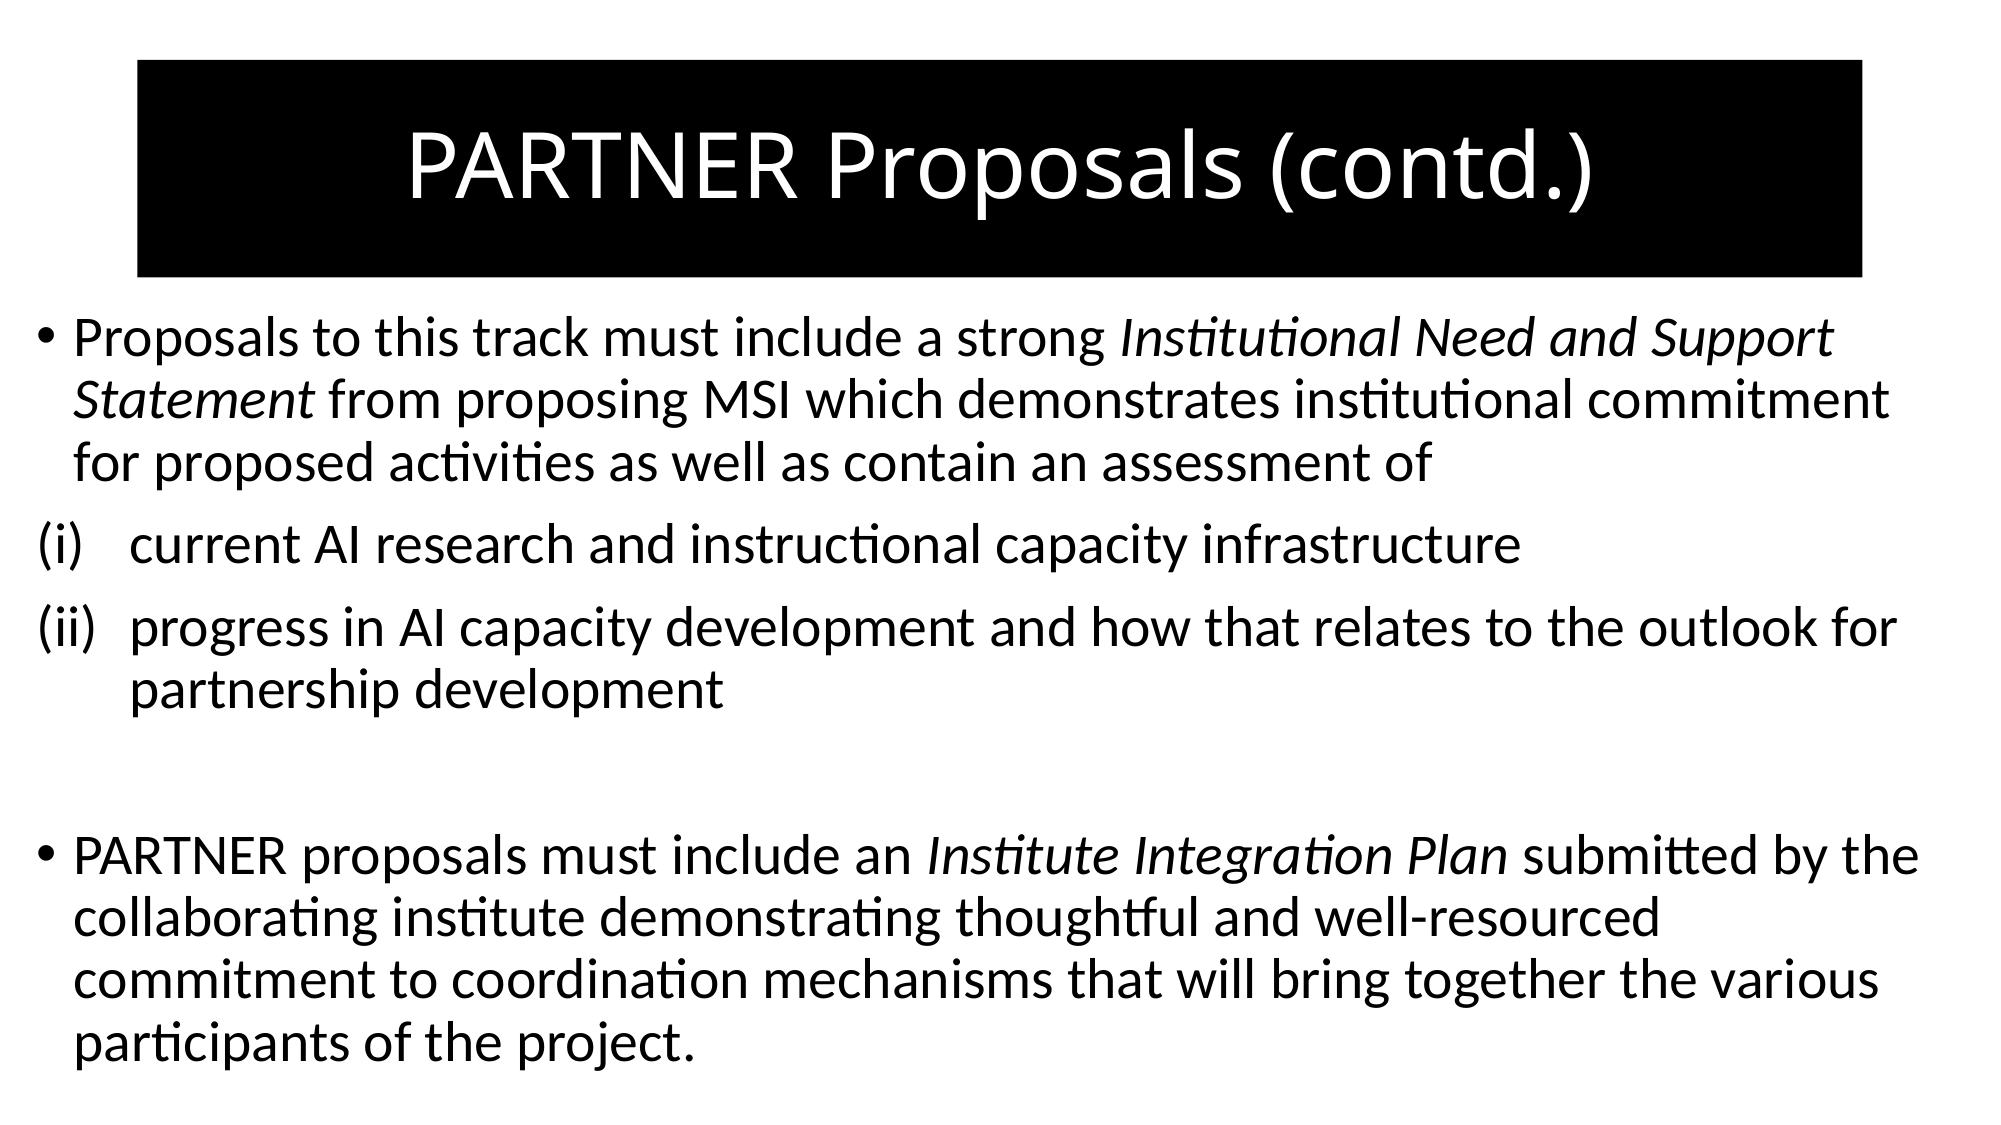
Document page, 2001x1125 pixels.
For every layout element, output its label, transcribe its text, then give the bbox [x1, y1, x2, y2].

title PARTNER Proposals (contd.) [137, 59, 1863, 278]
list Proposals to this track must include a strong Institutional Need and Support Statement from proposing MSI which demonstrates institutional commitment for proposed activities as well as contain an assessment of current AI research and instructional capacity infrastructure progress in AI capacity development and how that relates to the outlook for partnership development PARTNER proposals must include an Institute Integration Plan submitted by the collaborating institute demonstrating thoughtful and well-resourced commitment to coordination mechanisms that will bring together the various participants of the project. [21, 299, 1972, 1085]
